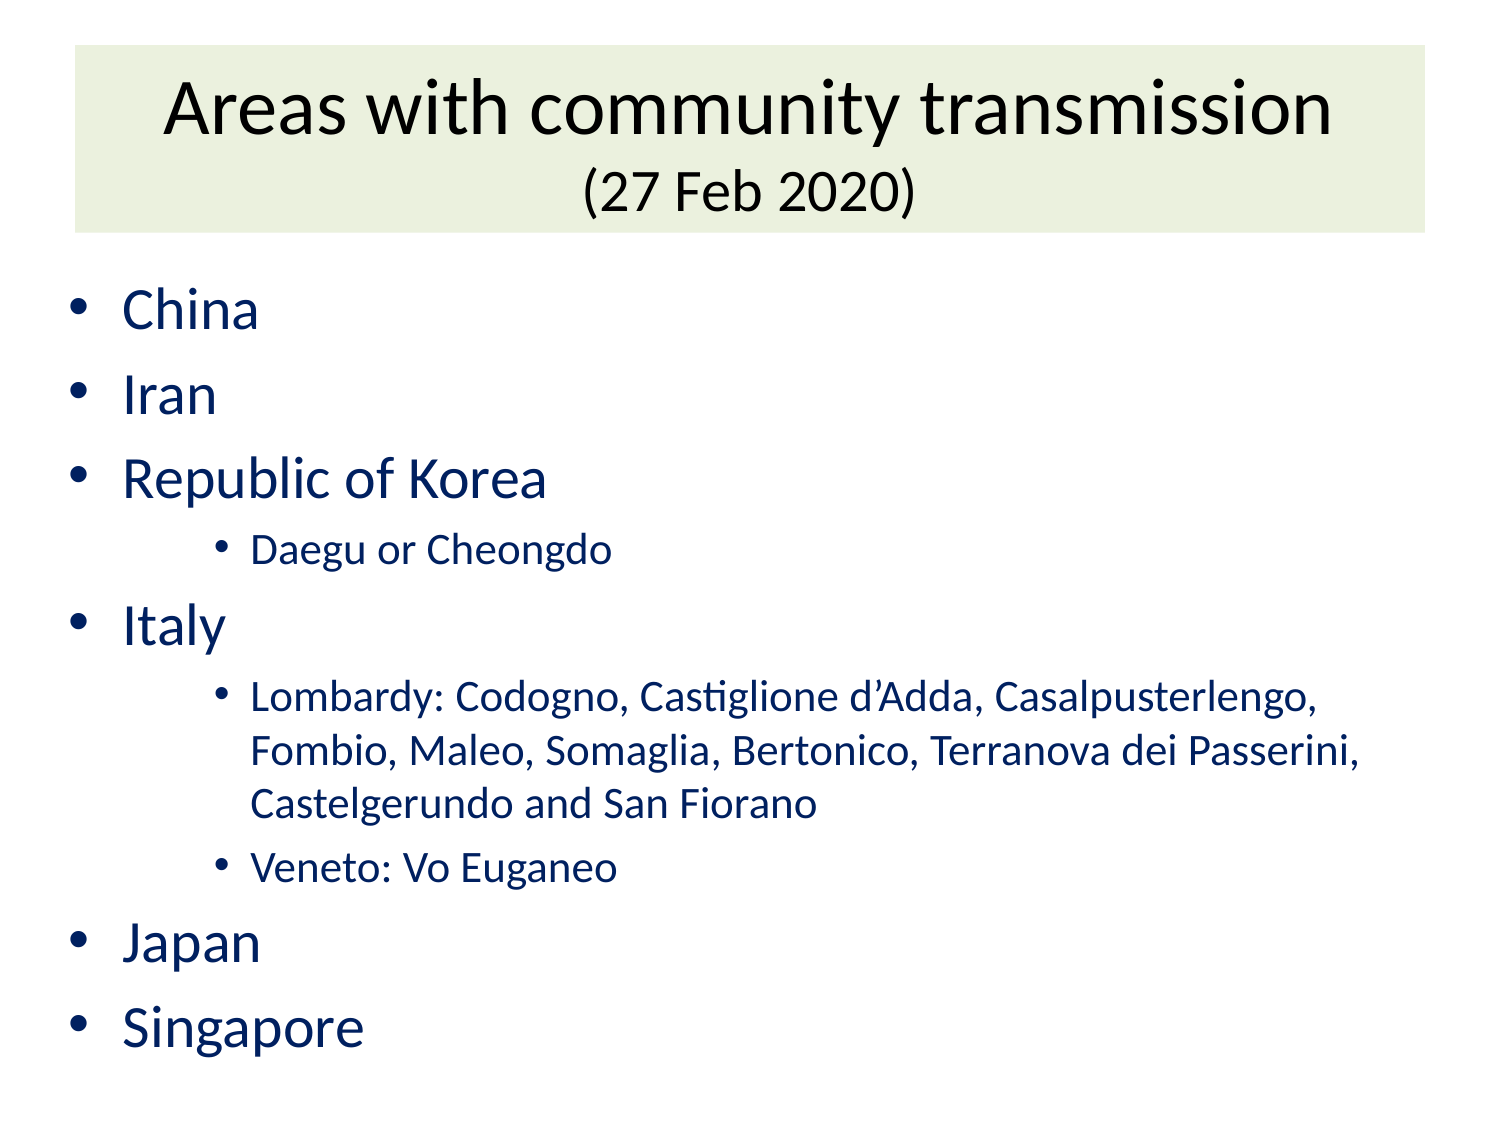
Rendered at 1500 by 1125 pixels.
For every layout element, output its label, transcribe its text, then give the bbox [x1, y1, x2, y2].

title Areas with community transmission (27 Feb 2020) [75, 45, 1425, 233]
list China Iran Republic of Korea Daegu or Cheongdo Italy Lombardy: Codogno, Castiglione d’Adda, Casalpusterlengo, Fombio, Maleo, Somaglia, Bertonico, Terranova dei Passerini, Castelgerundo and San Fiorano Veneto: Vo Euganeo Japan Singapore [53, 262, 1449, 1071]
